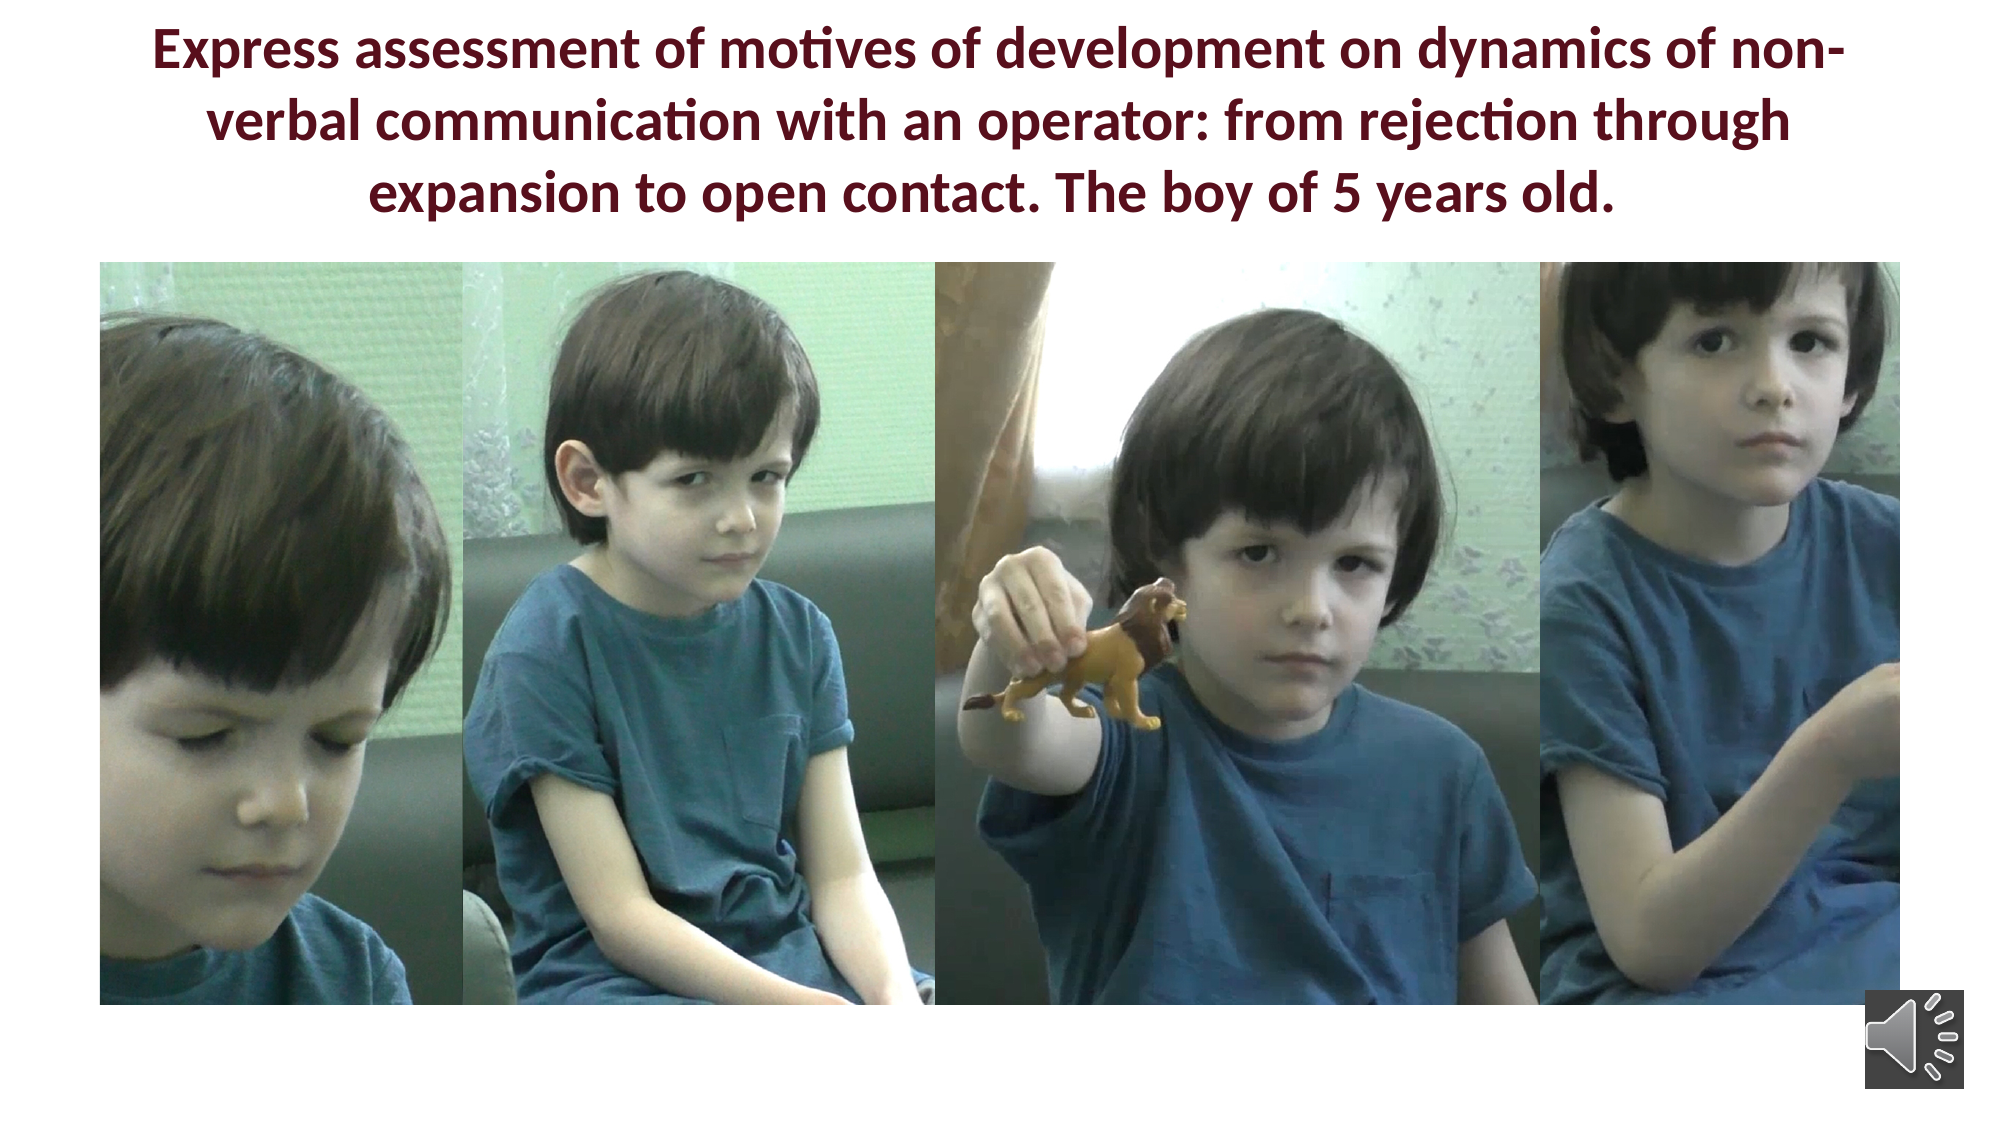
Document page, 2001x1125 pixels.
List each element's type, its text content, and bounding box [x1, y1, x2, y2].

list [99, 262, 1901, 1006]
picture [1864, 989, 1965, 1090]
title Express assessment of motives of development on dynamics of non-verbal communication with an operator: from rejection through expansion to open contact. The boy of 5 years old. [99, 0, 1900, 233]
